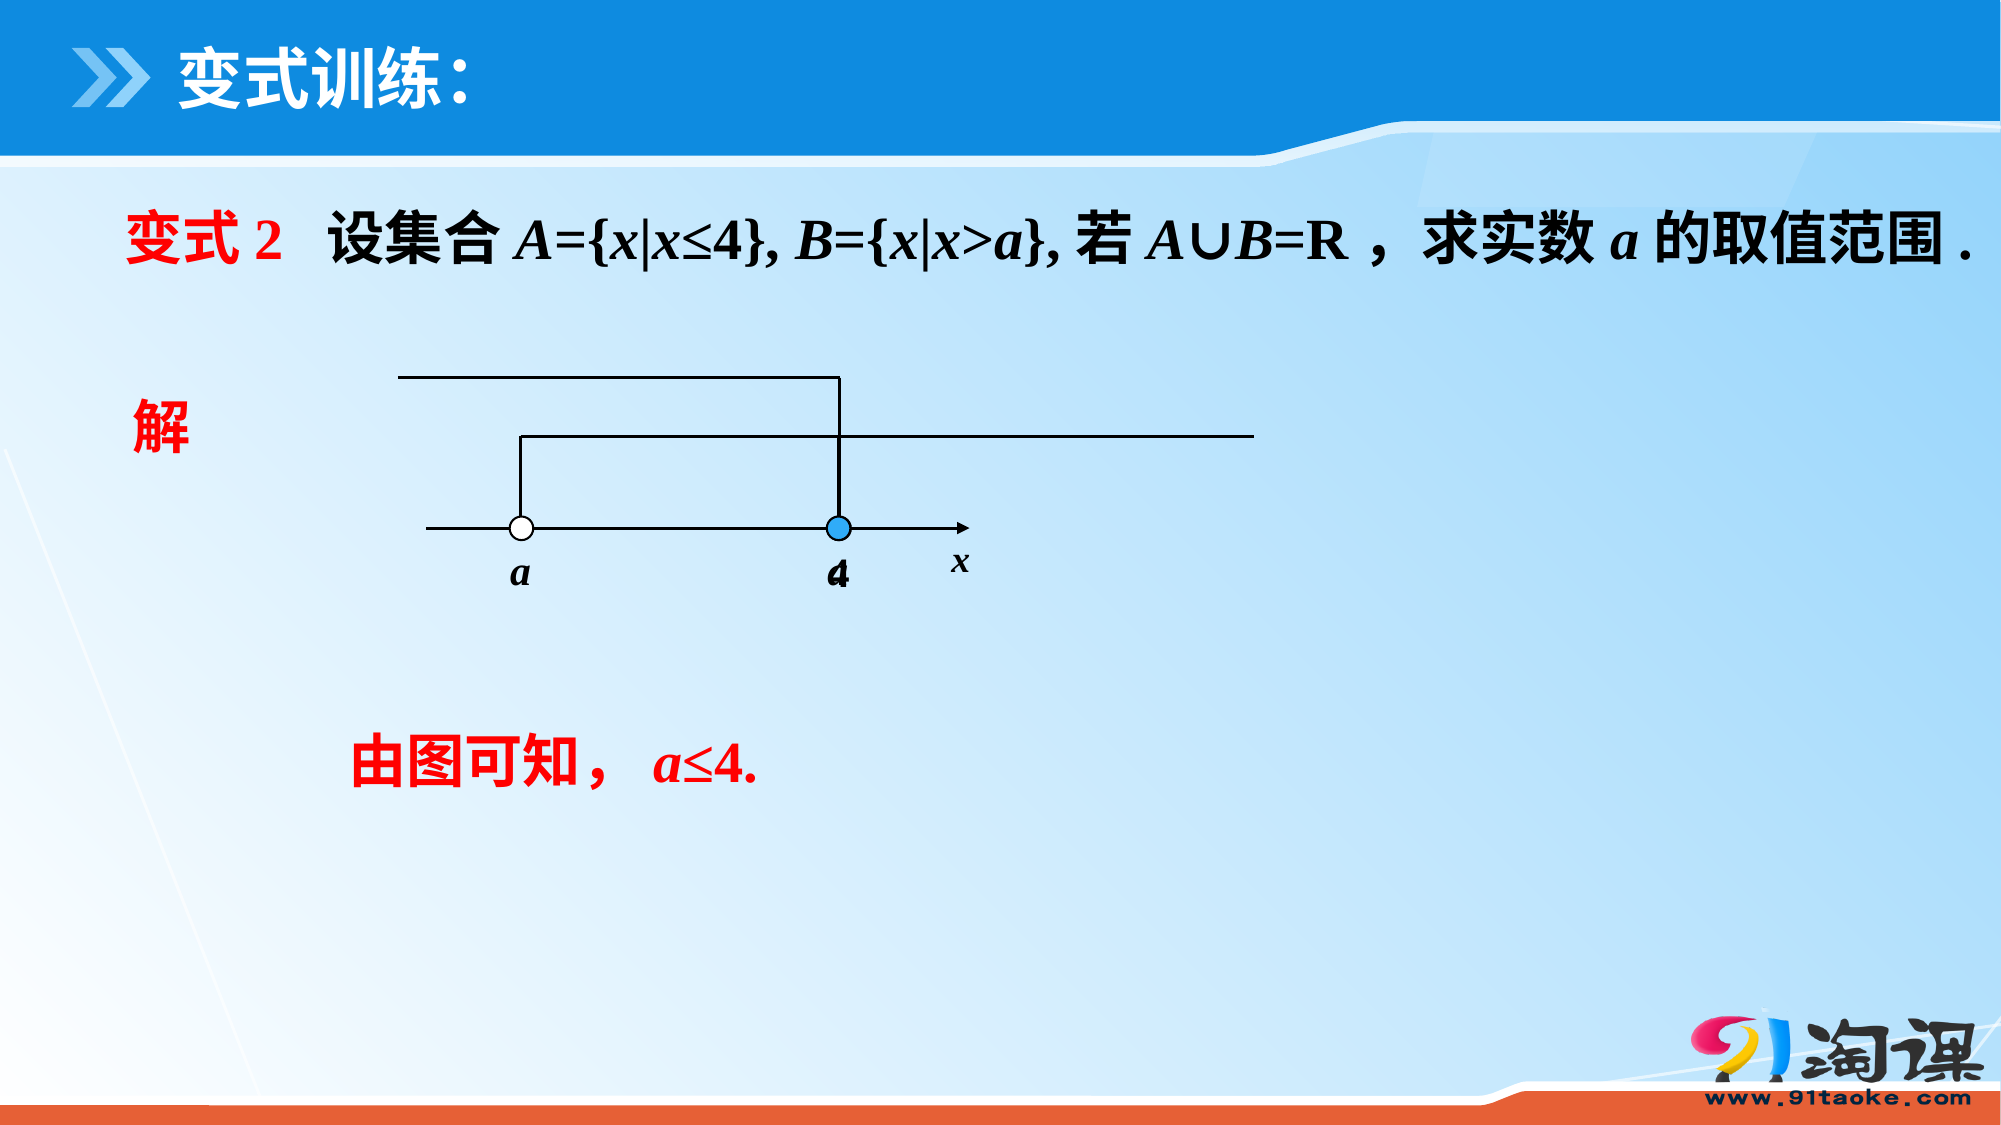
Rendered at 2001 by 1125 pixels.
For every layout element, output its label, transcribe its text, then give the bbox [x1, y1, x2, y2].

text_box 解 [117, 382, 206, 468]
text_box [937, 436, 1254, 603]
text_box 变式2 设集合A={x|x≤4}, B={x|x>a},若A∪B=R，求实数a的取值范围. [109, 193, 2001, 279]
text_box 由图可知，a≤4. [333, 716, 958, 802]
picture [1680, 1003, 1993, 1120]
title 变式训练： [161, 37, 1467, 117]
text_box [494, 436, 937, 603]
